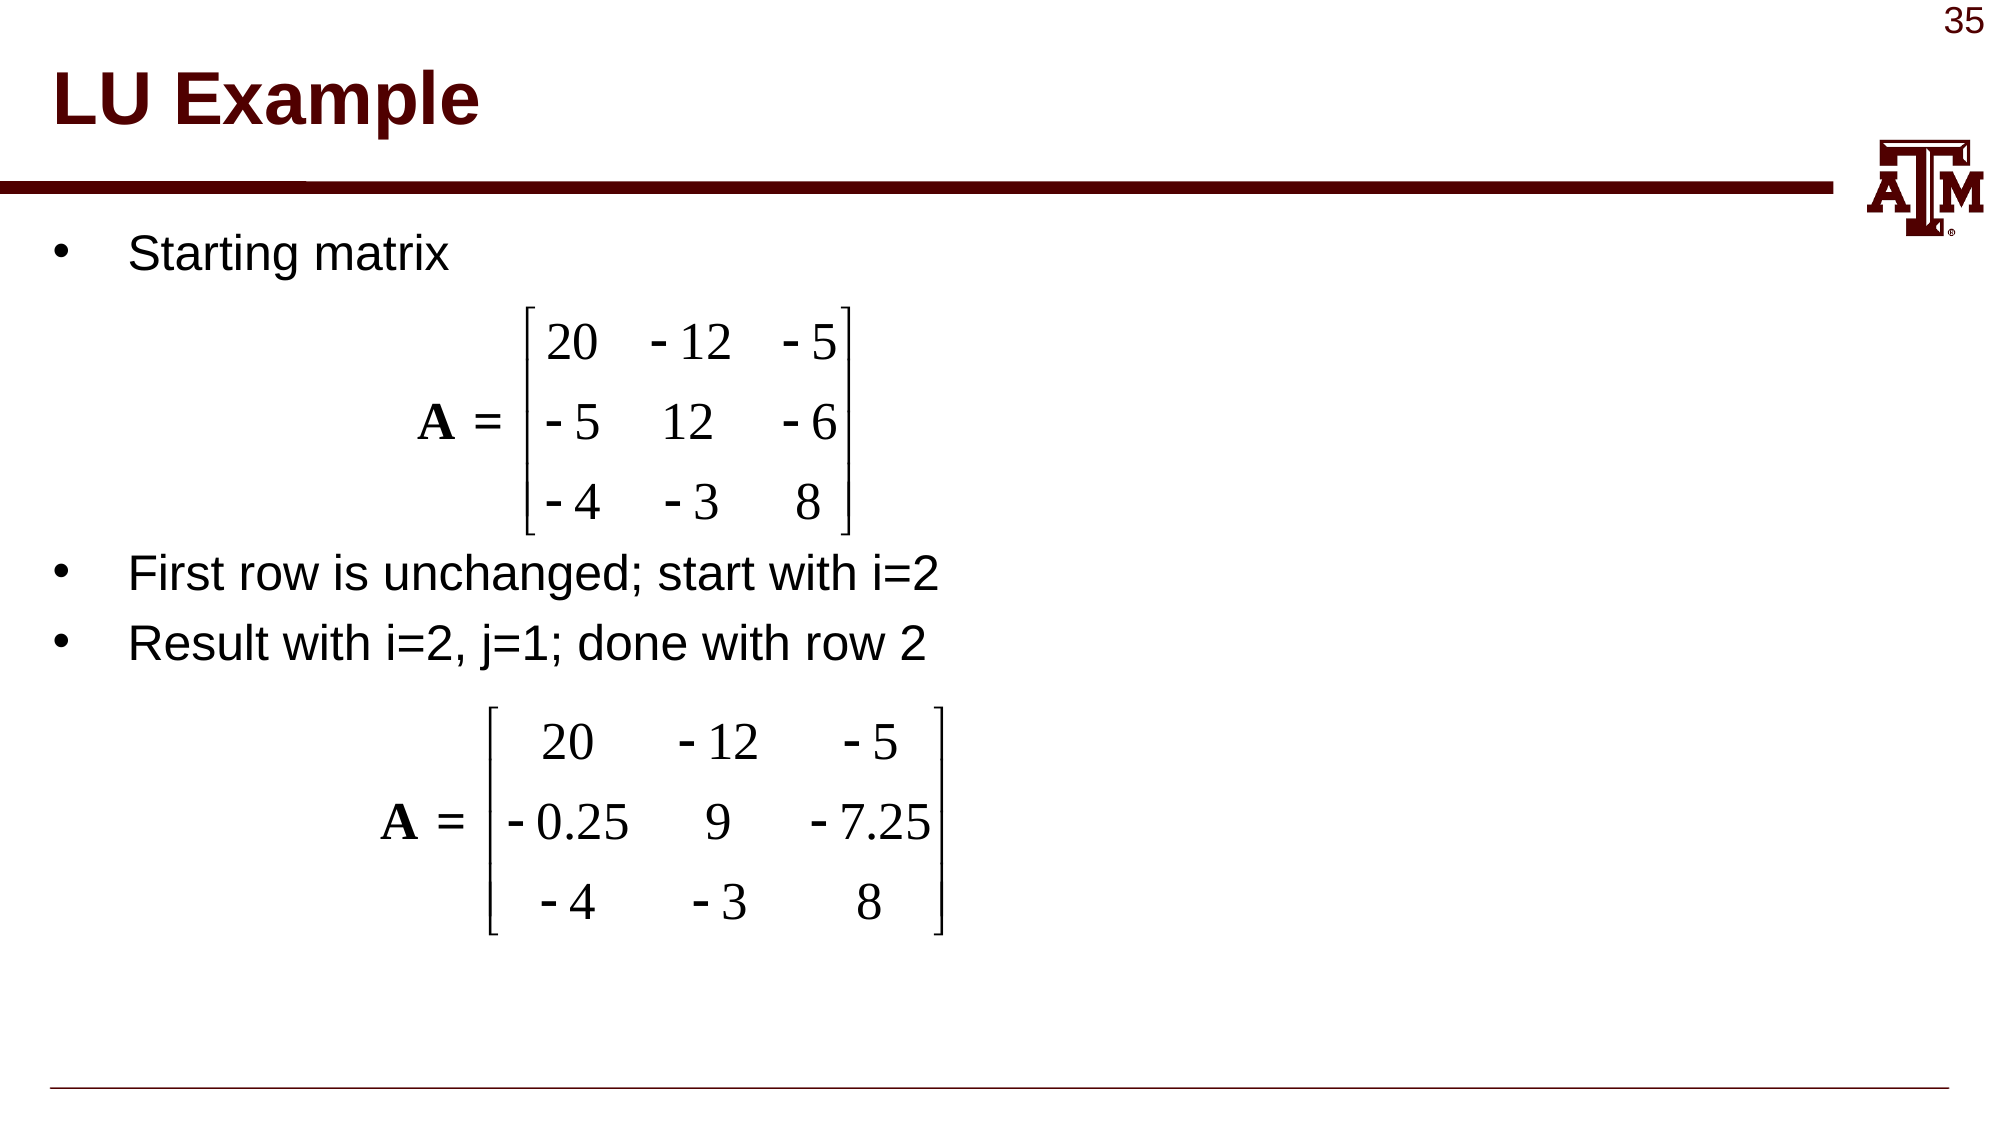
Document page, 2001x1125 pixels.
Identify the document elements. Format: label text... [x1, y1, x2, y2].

title LU Example [37, 12, 1826, 188]
list Starting matrix First row is unchanged; start with i=2 Result with i=2, j=1; done with row 2 [37, 212, 1826, 1063]
picture [1850, 112, 2000, 263]
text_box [374, 699, 959, 944]
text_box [412, 299, 868, 544]
